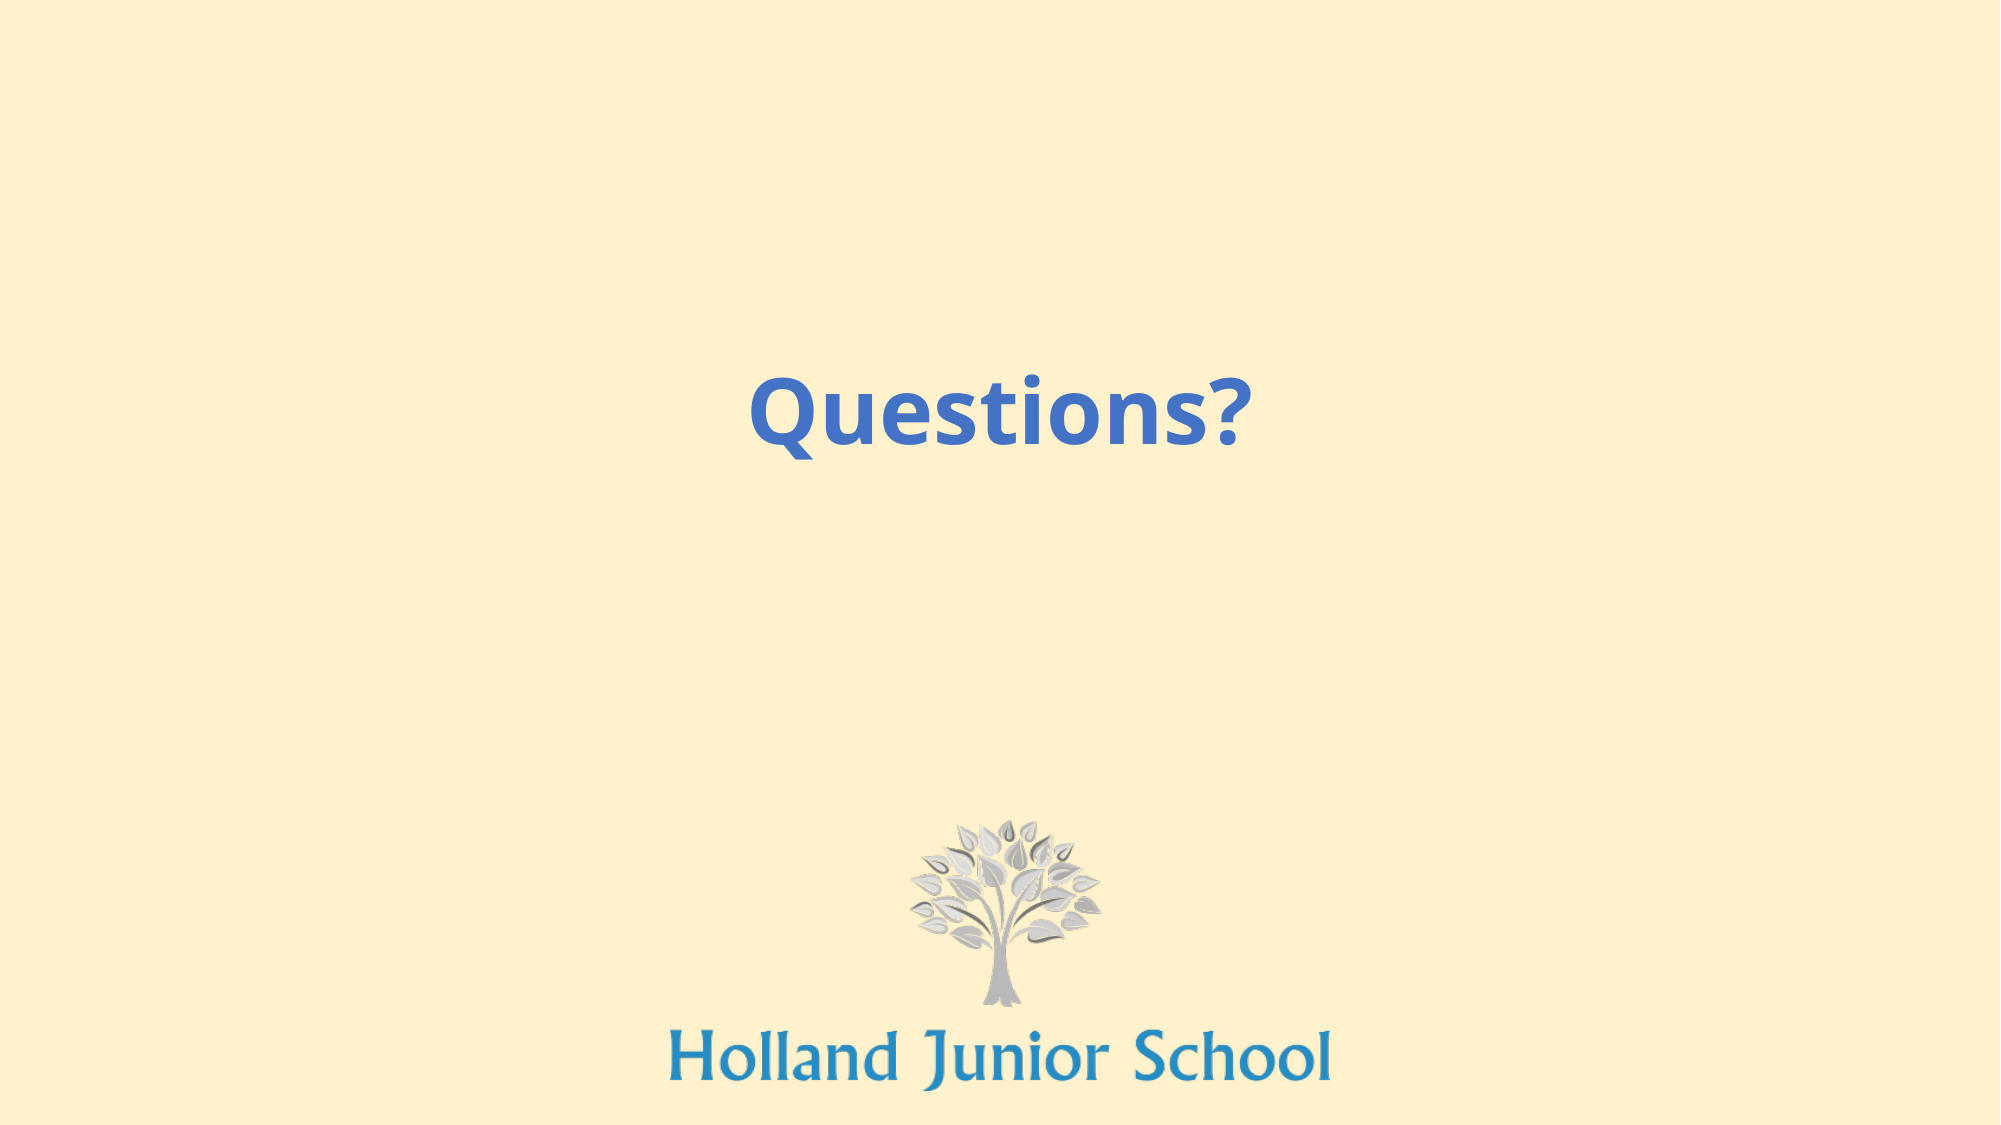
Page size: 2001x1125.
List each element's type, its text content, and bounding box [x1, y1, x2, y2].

title Questions? [137, 305, 1863, 524]
picture [670, 819, 1330, 1091]
